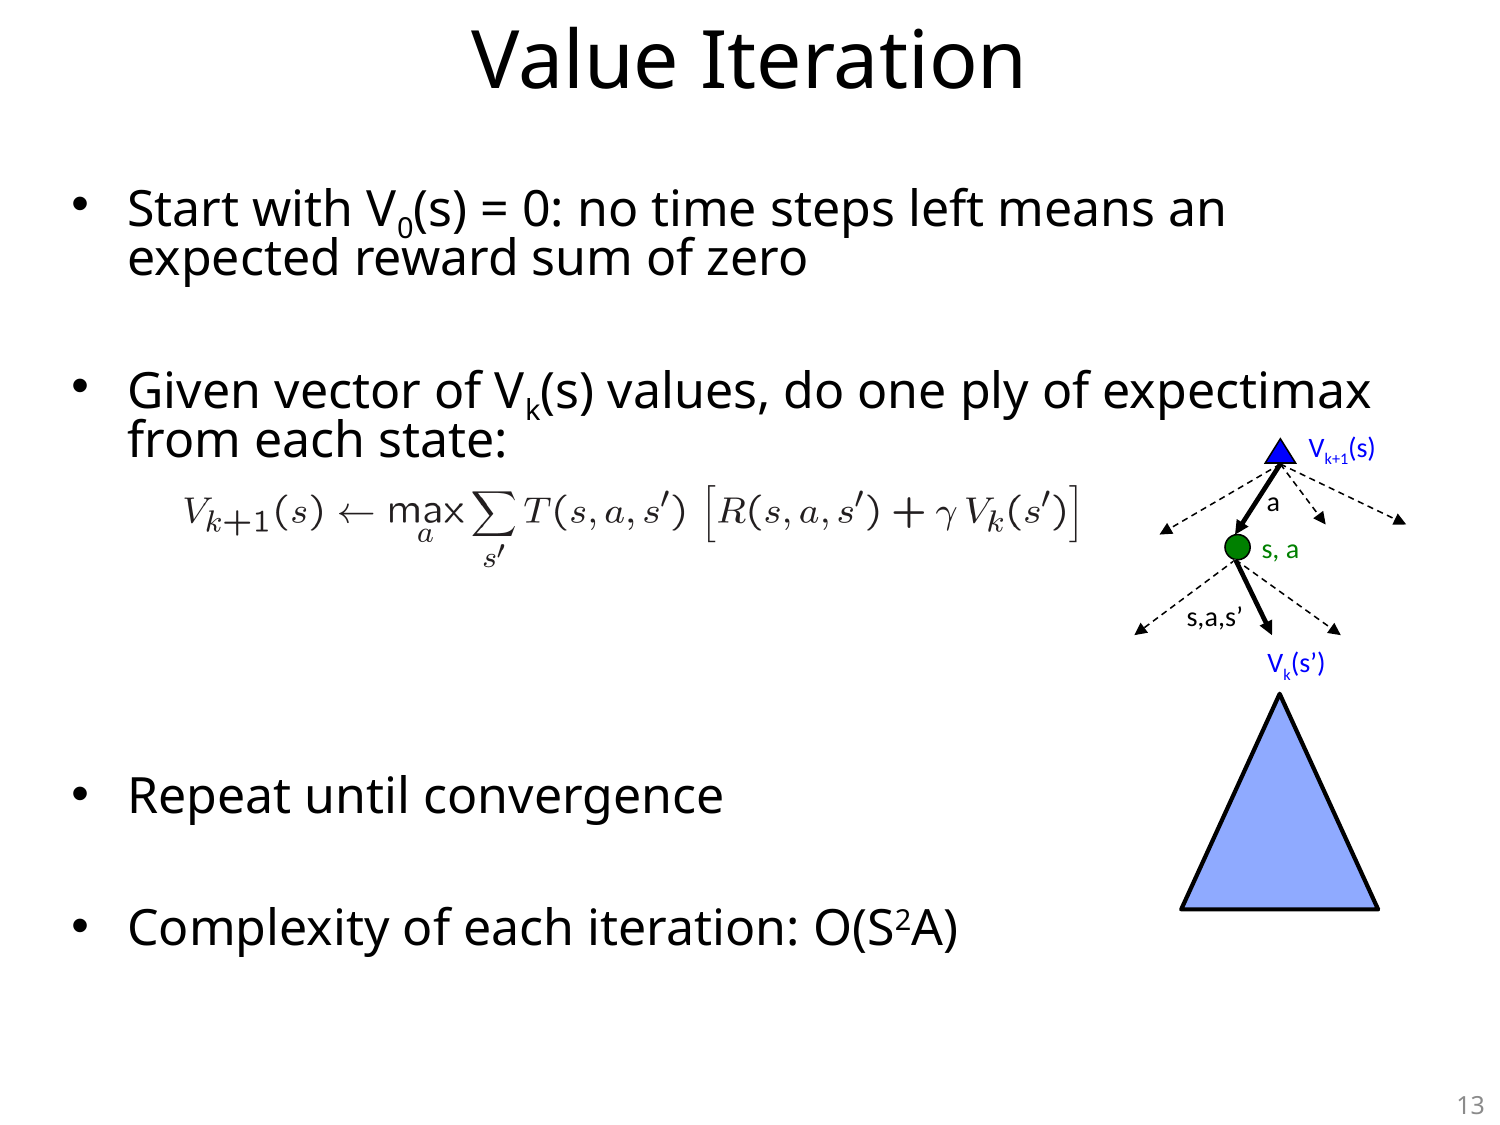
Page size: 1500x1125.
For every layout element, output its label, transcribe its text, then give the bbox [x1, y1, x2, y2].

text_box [1134, 421, 1416, 687]
title Value Iteration [0, 0, 1500, 113]
text_box [1179, 695, 1381, 912]
picture [182, 482, 1078, 569]
list Start with V0(s) = 0: no time steps left means an expected reward sum of zero Given vector of Vk(s) values, do one ply of expectimax from each state: Repeat until convergence Complexity of each iteration: O(S2A) [56, 174, 1444, 1054]
slide_number 13 [1149, 1087, 1500, 1125]
